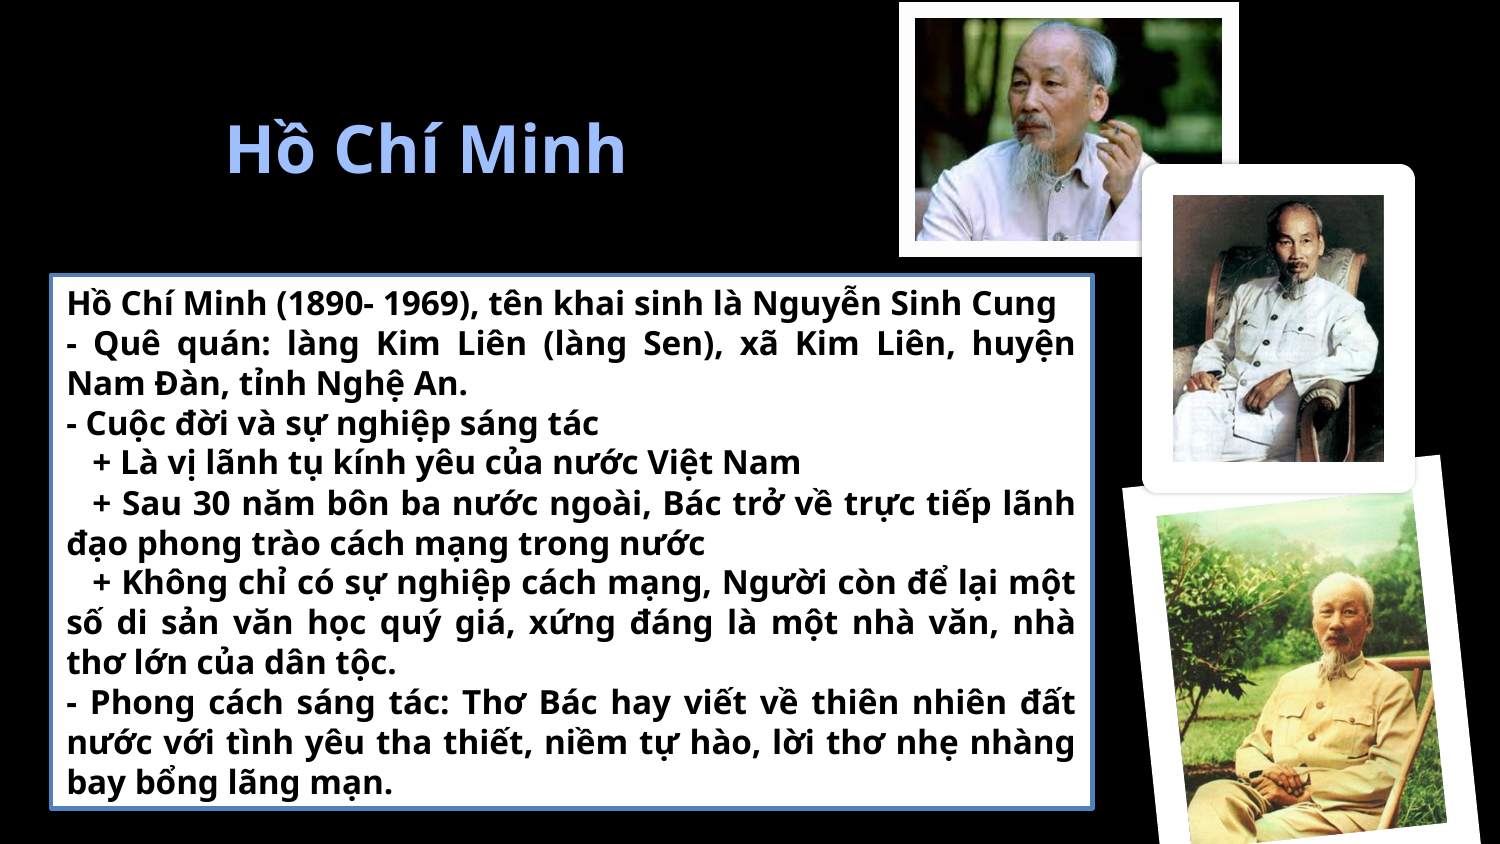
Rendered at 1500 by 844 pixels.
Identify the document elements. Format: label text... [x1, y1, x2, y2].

picture [1157, 490, 1447, 844]
picture [915, 18, 1385, 462]
text_box Hồ Chí Minh (1890- 1969), tên khai sinh là Nguyễn Sinh Cung - Quê quán: làng Kim Liên (làng Sen), xã Kim Liên, huyện Nam Đàn, tỉnh Nghệ An. - Cuộc đời và sự nghiệp sáng tác + Là vị lãnh tụ kính yêu của nước Việt Nam + Sau 30 năm bôn ba nước ngoài, Bác trở về trực tiếp lãnh đạo phong trào cách mạng trong nước + Không chỉ có sự nghiệp cách mạng, Người còn để lại một số di sản văn học quý giá, xứng đáng là một nhà văn, nhà thơ lớn của dân tộc. - Phong cách sáng tác: Thơ Bác hay viết về thiên nhiên đất nước với tình yêu tha thiết, niềm tự hào, lời thơ nhẹ nhàng bay bổng lãng mạn. [49, 273, 1095, 811]
text_box Hồ Chí Minh [51, 99, 802, 194]
